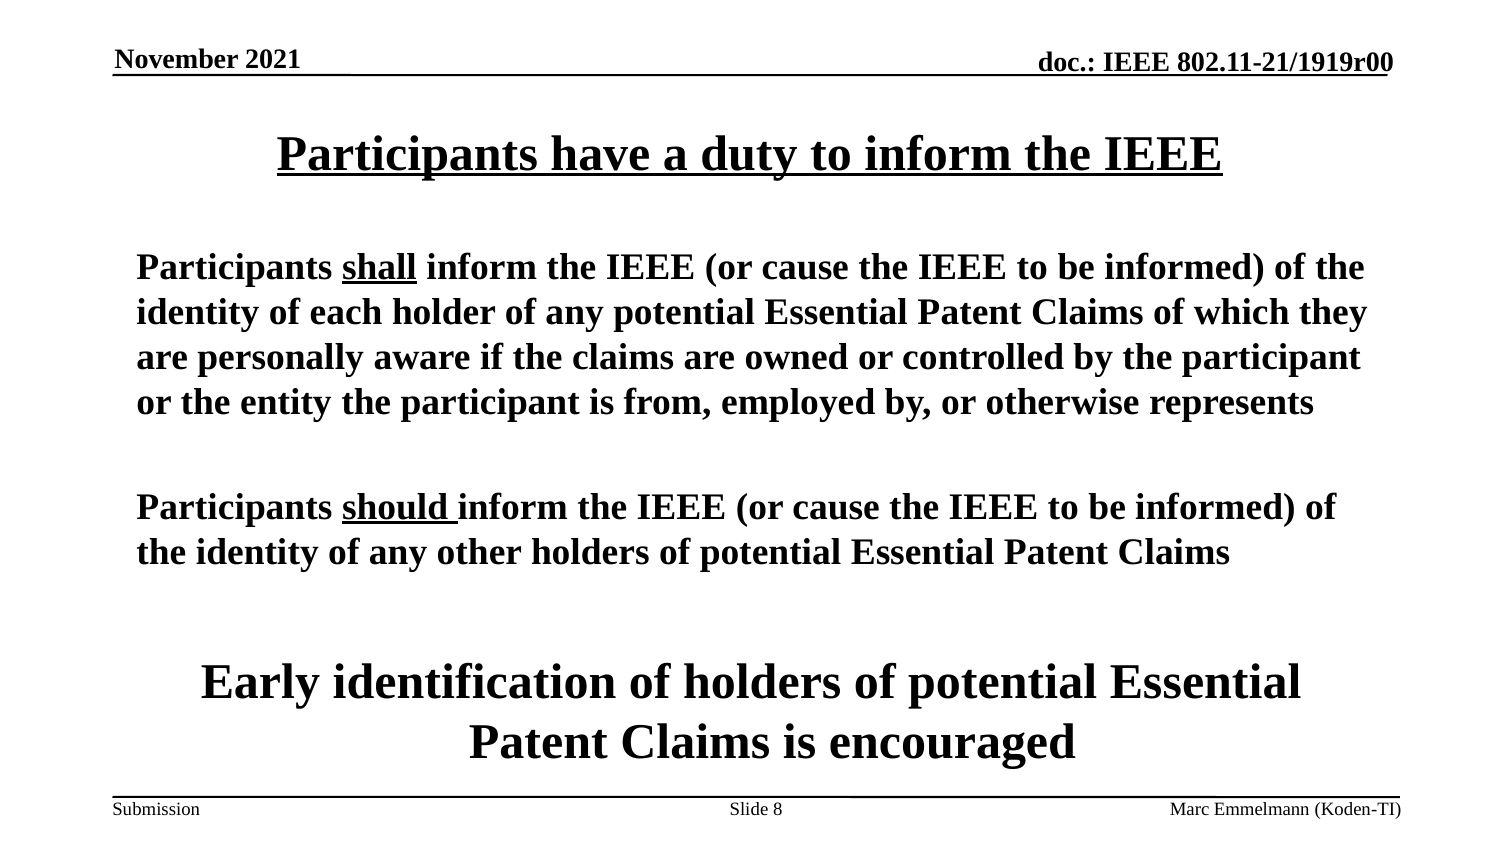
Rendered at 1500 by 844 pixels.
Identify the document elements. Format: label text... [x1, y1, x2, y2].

slide_number Slide 8 [712, 796, 800, 842]
list Participants shall inform the IEEE (or cause the IEEE to be informed) of the identity of each holder of any potential Essential Patent Claims of which they are personally aware if the claims are owned or controlled by the participant or the entity the participant is from, employed by, or otherwise represents Participants should inform the IEEE (or cause the IEEE to be informed) of the identity of any other holders of potential Essential Patent Claims Early identification of holders of potential Essential Patent Claims is encouraged [114, 234, 1390, 741]
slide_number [114, 40, 423, 75]
title Participants have a duty to inform the IEEE [112, 84, 1388, 216]
footer Marc Emmelmann (Koden-TI) [878, 796, 1402, 820]
